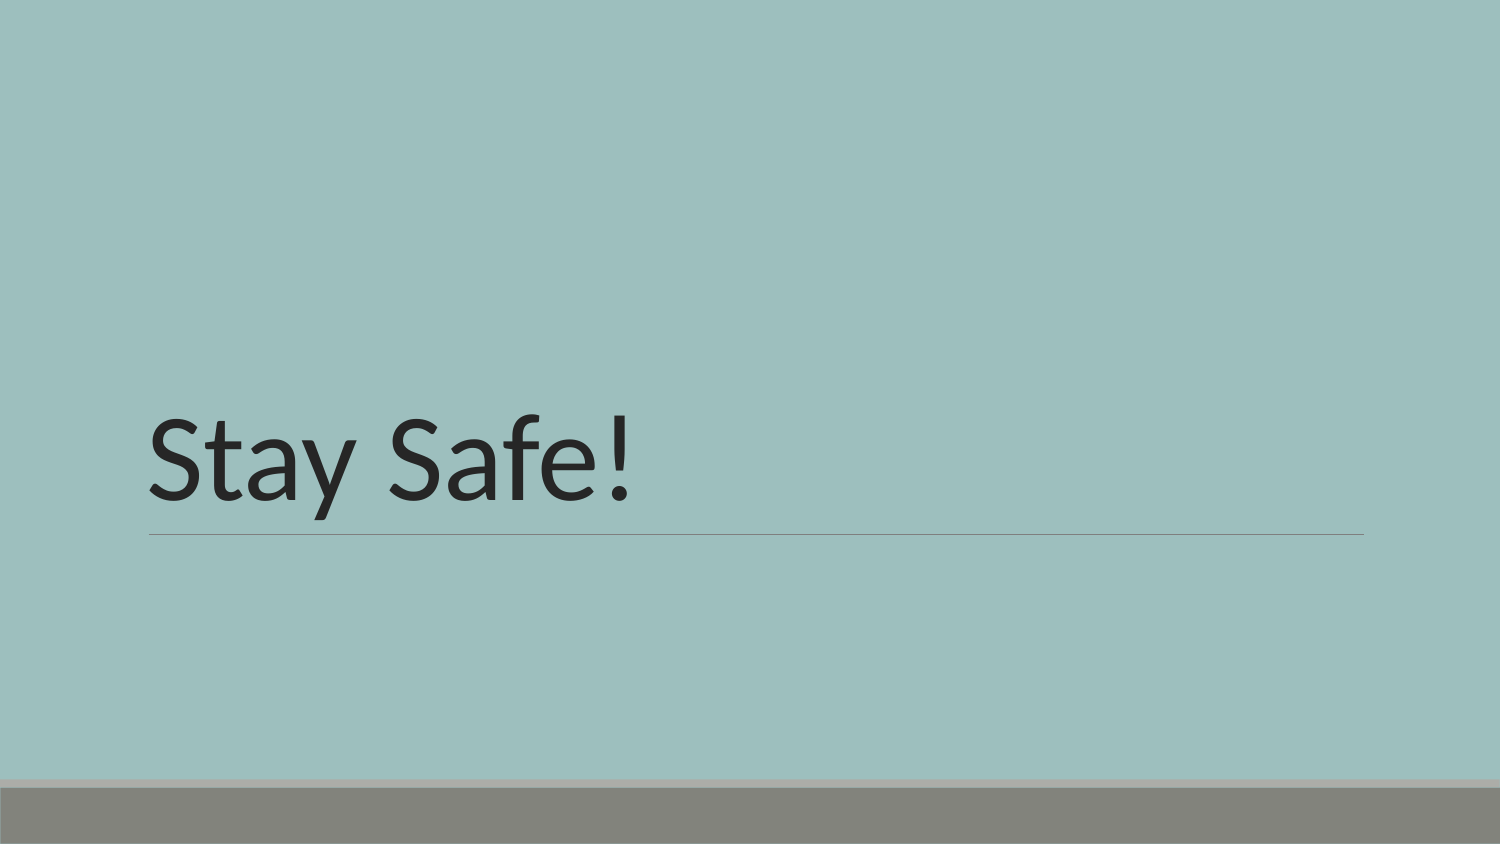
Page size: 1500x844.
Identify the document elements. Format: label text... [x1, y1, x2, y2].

title Stay Safe! [135, 93, 1373, 533]
